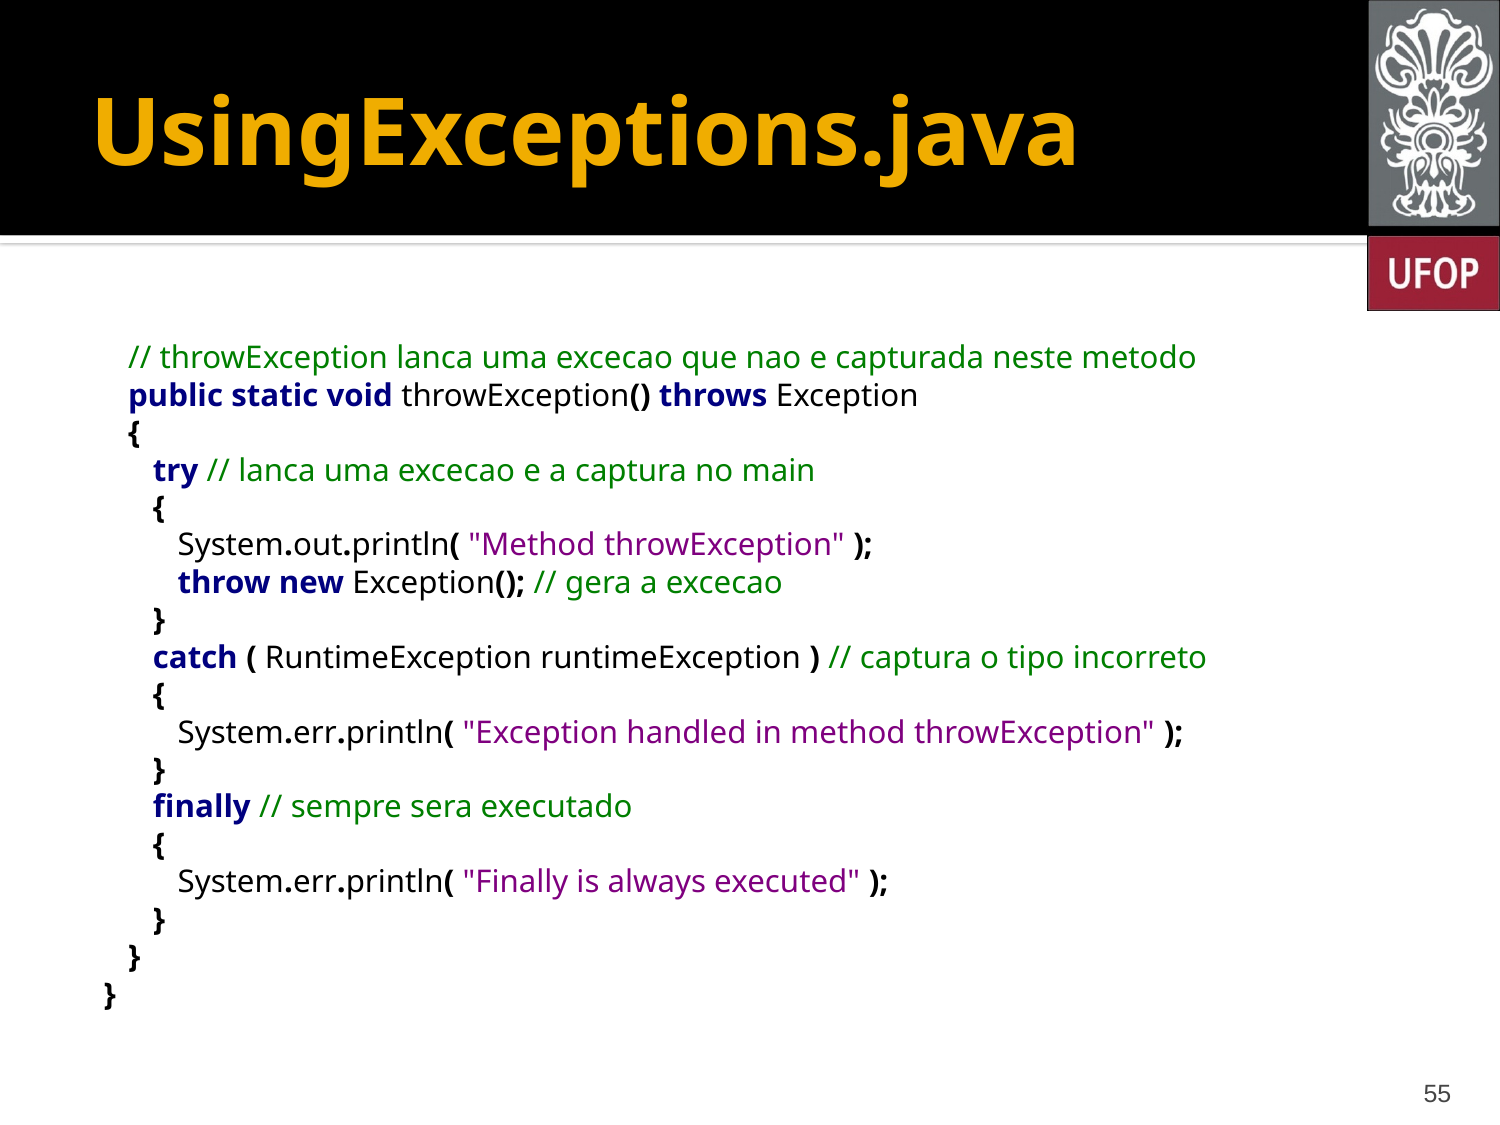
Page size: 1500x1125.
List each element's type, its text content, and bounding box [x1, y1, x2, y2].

slide_number 55 [1345, 1062, 1467, 1108]
title UsingExceptions.java [75, 25, 1370, 231]
picture [1367, 0, 1500, 311]
list // throwException lanca uma excecao que nao e capturada neste metodo public static void throwException() throws Exception { try // lanca uma excecao e a captura no main { System.out.println( "Method throwException" ); throw new Exception(); // gera a excecao } catch ( RuntimeException runtimeException ) // captura o tipo incorreto { System.err.println( "Exception handled in method throwException" ); } finally // sempre sera executado { System.err.println( "Finally is always executed" ); } } } [75, 291, 1425, 1050]
